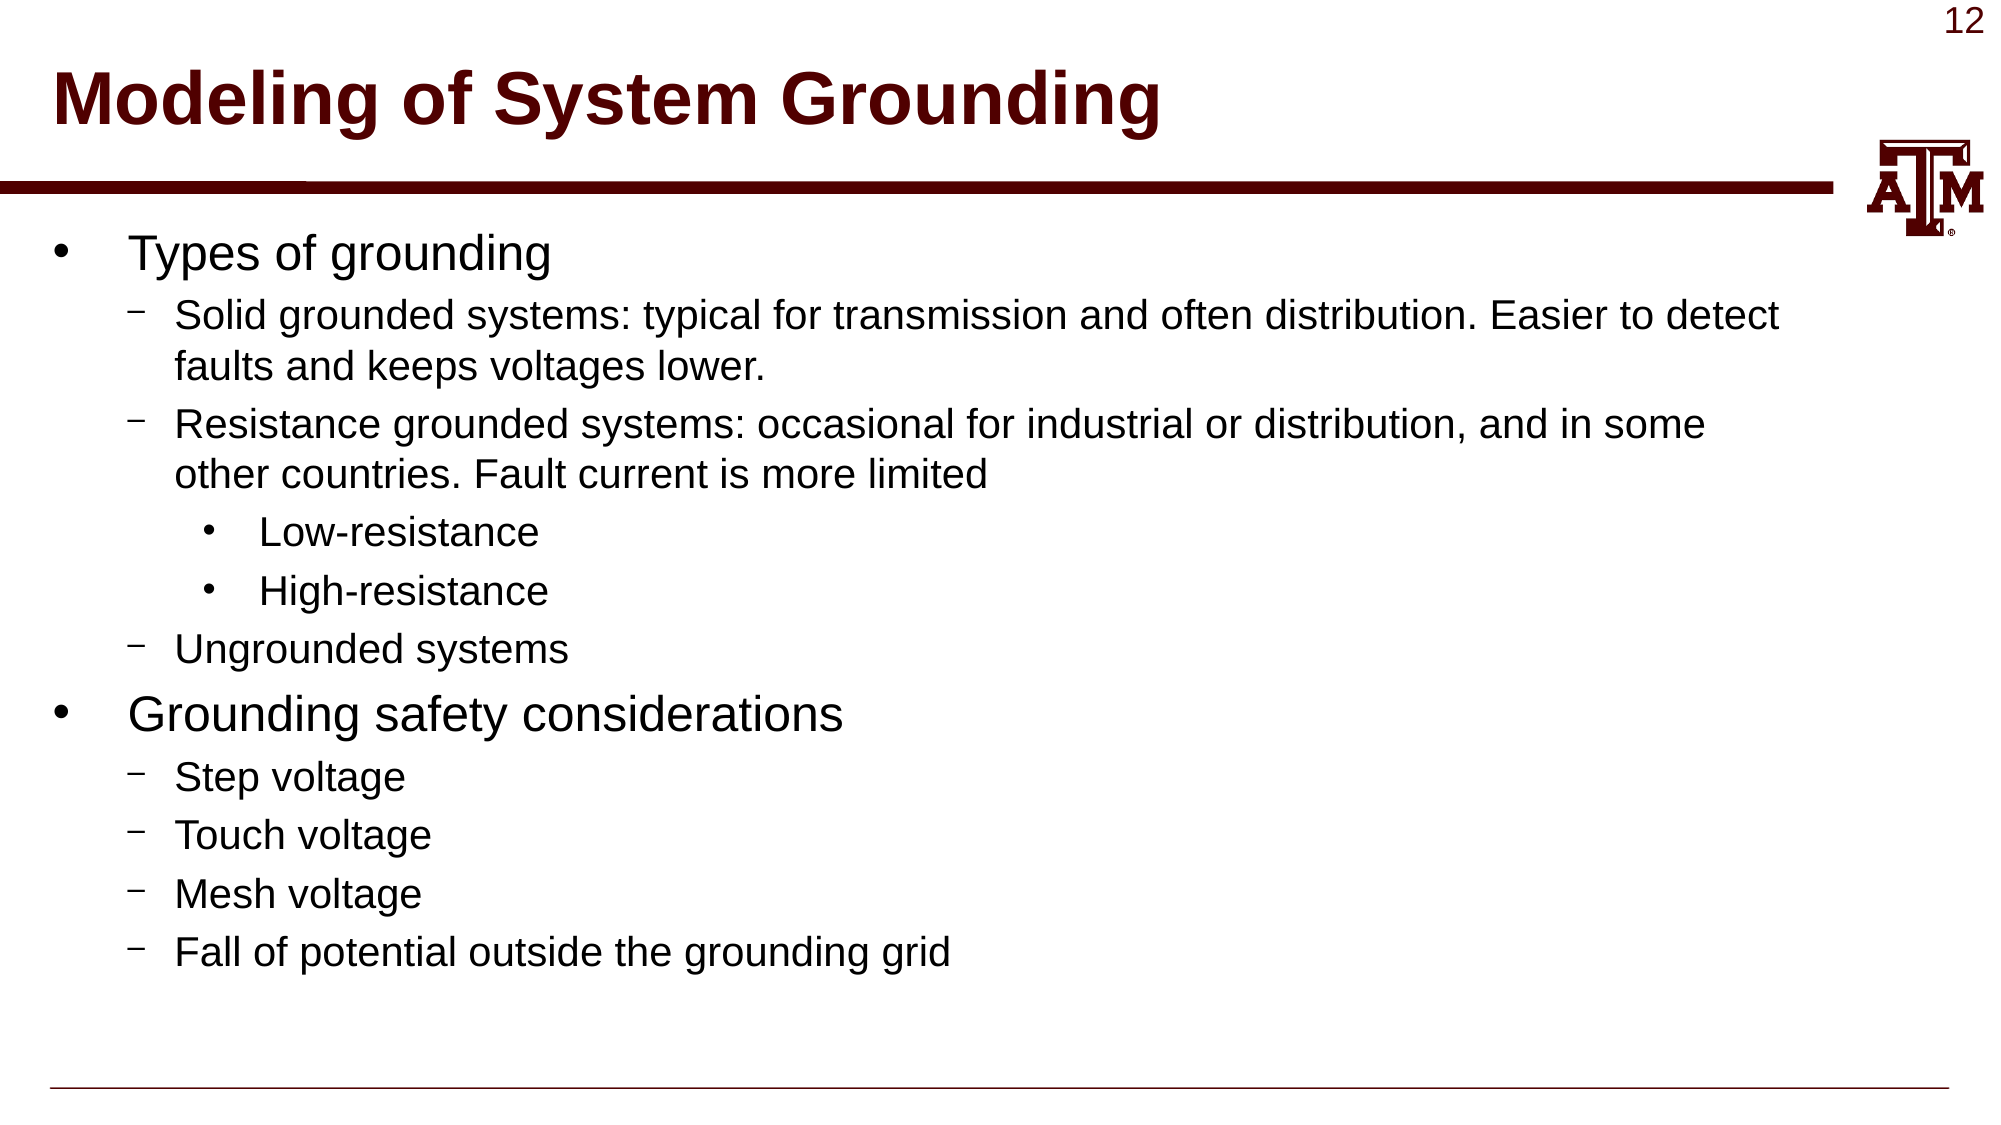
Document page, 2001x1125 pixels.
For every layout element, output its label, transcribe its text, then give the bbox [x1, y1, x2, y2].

list Types of grounding Solid grounded systems: typical for transmission and often distribution. Easier to detect faults and keeps voltages lower. Resistance grounded systems: occasional for industrial or distribution, and in some other countries. Fault current is more limited Low-resistance High-resistance Ungrounded systems Grounding safety considerations Step voltage Touch voltage Mesh voltage Fall of potential outside the grounding grid [37, 212, 1826, 1063]
title Modeling of System Grounding [37, 12, 1826, 188]
picture [1850, 112, 2000, 263]
